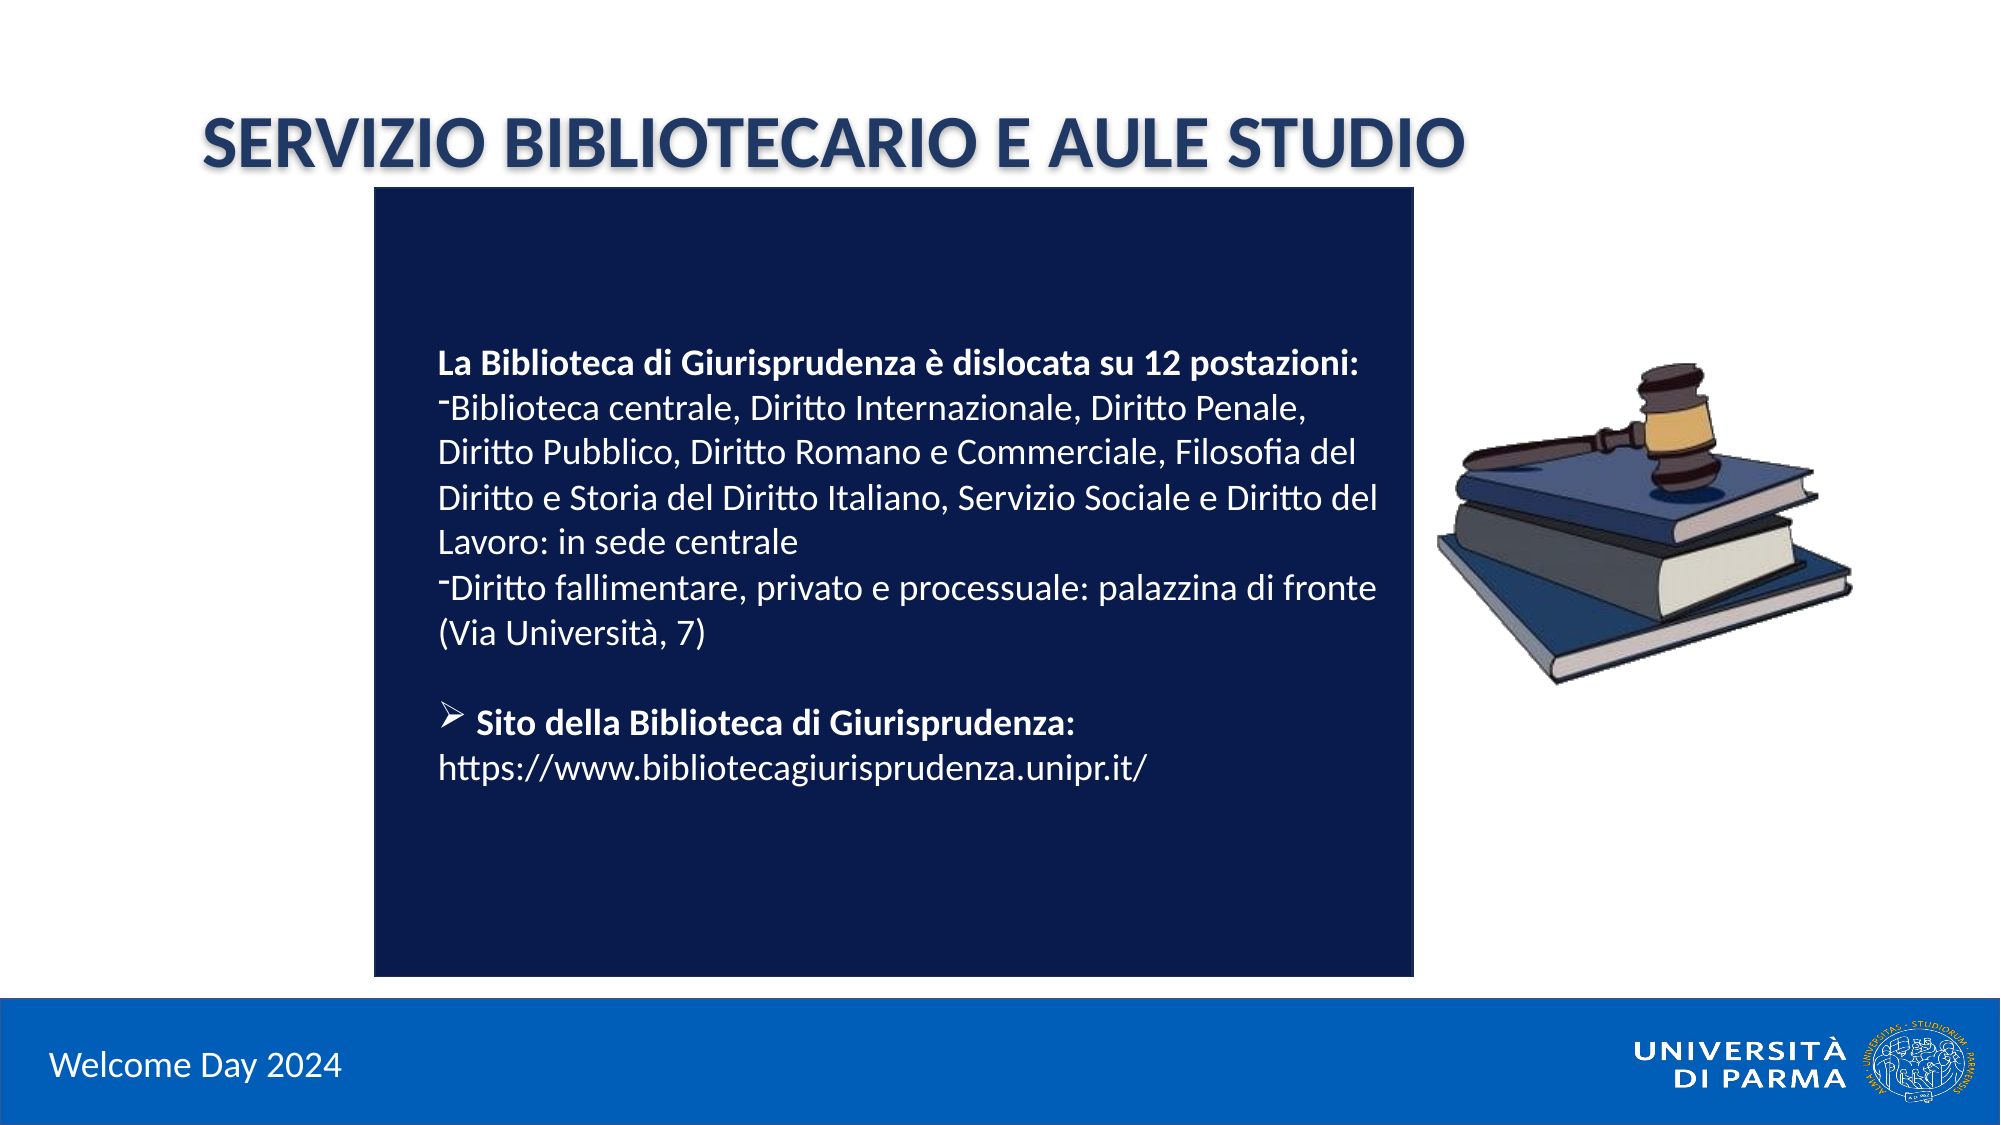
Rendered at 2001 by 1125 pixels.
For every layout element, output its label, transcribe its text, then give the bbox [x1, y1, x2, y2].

picture [374, 187, 1898, 977]
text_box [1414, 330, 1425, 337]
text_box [0, 999, 2000, 1125]
text_box SERVIZIO BIBLIOTECARIO E AULE STUDIO [121, 85, 1548, 191]
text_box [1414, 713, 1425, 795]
